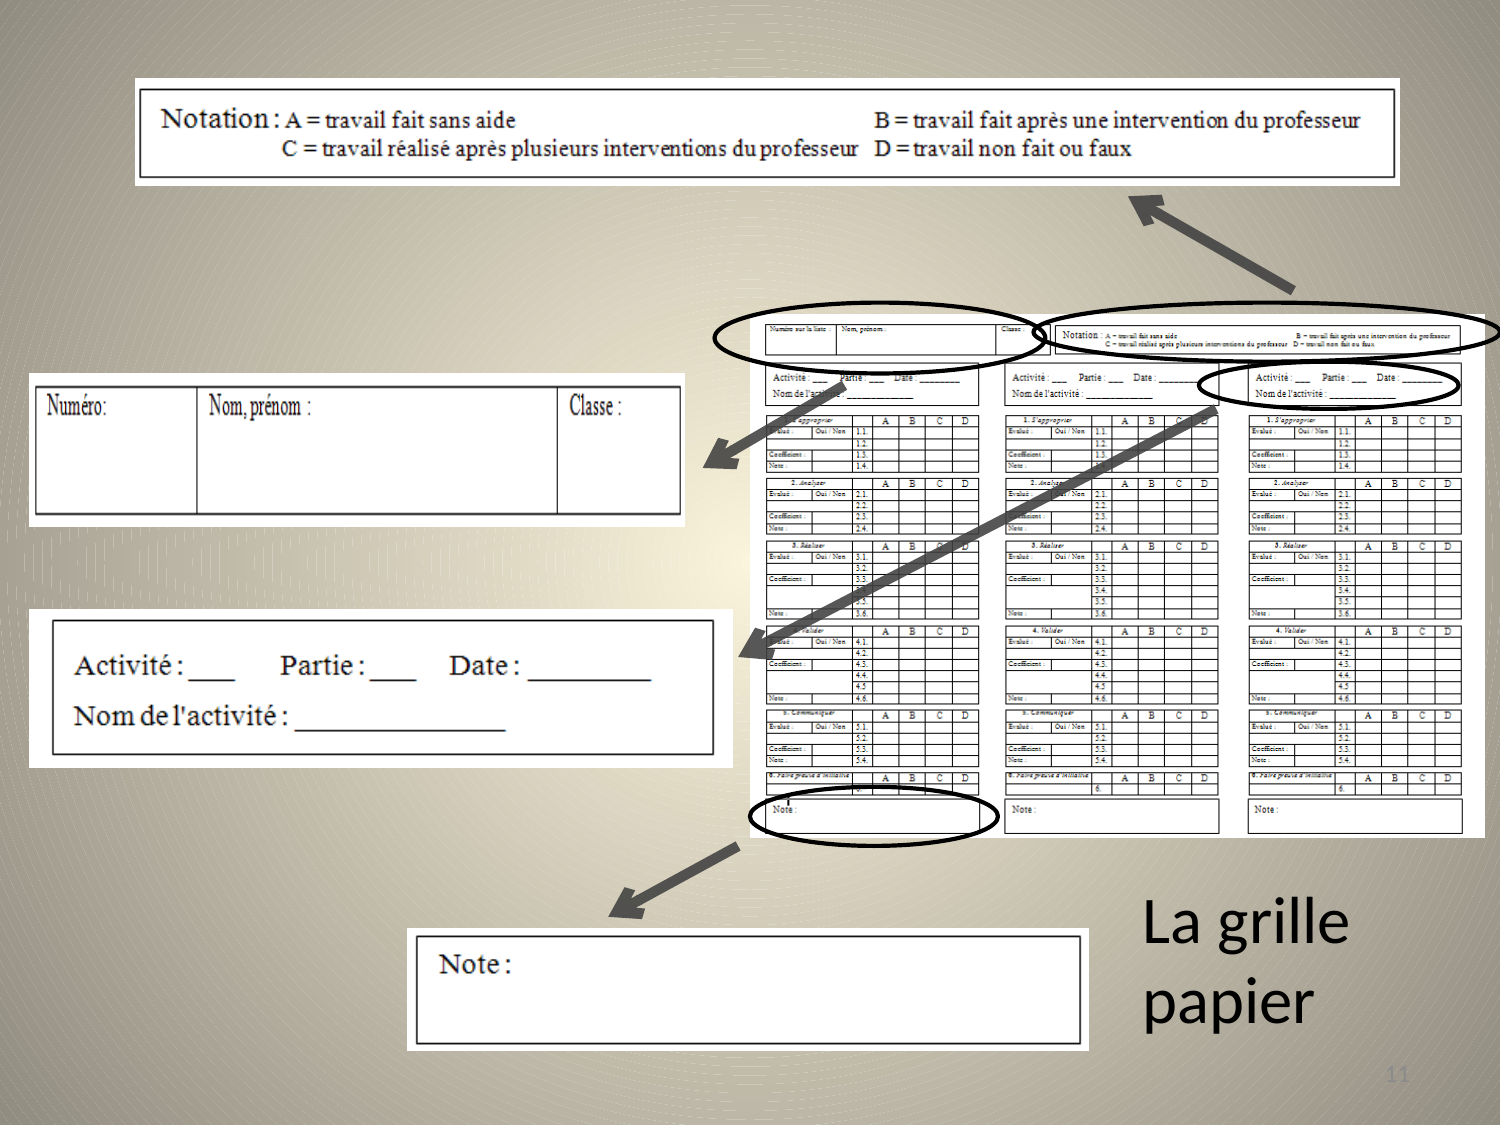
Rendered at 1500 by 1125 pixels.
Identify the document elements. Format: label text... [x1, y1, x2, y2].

slide_number 11 [1074, 1042, 1425, 1103]
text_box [607, 845, 739, 918]
picture [749, 314, 1485, 838]
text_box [702, 385, 845, 469]
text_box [1127, 196, 1294, 291]
text_box [1489, 320, 1500, 343]
text_box [757, 300, 1003, 312]
text_box [712, 314, 747, 361]
picture [407, 928, 1089, 1051]
picture [29, 373, 686, 528]
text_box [737, 408, 1217, 658]
text_box La grille papier [1127, 869, 1376, 1042]
picture [29, 609, 733, 768]
text_box [1081, 300, 1452, 312]
picture [135, 77, 1401, 187]
